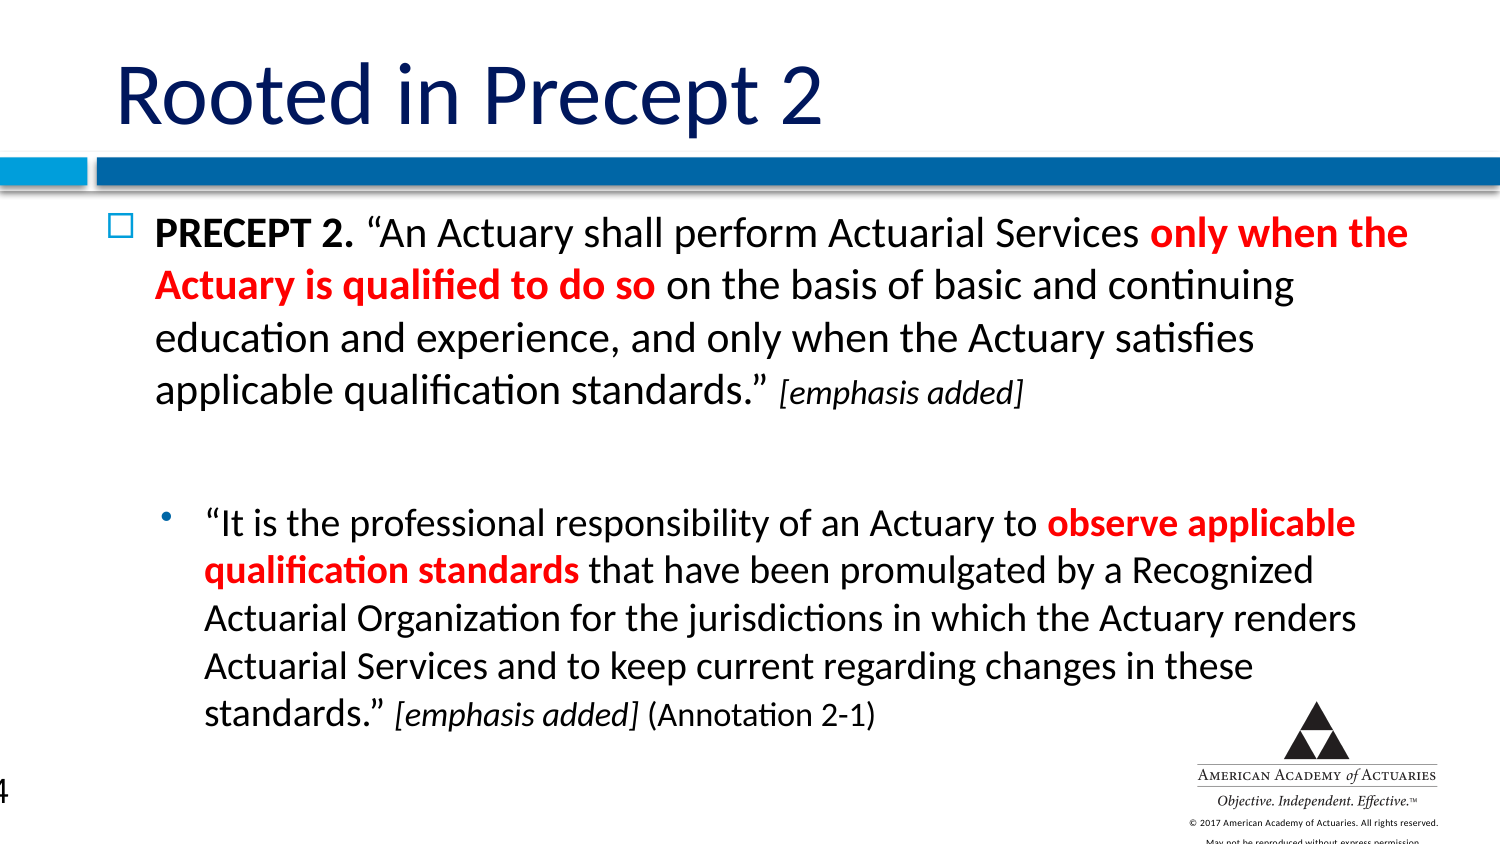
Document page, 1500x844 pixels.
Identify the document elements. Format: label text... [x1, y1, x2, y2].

title Rooted in Precept 2 [100, 28, 1438, 150]
list PRECEPT 2. “An Actuary shall perform Actuarial Services only when the Actuary is qualified to do so on the basis of basic and continuing education and experience, and only when the Actuary satisfies applicable qualification standards.” [emphasis added] “It is the professional responsibility of an Actuary to observe applicable qualification standards that have been promulgated by a Recognized Actuarial Organization for the jurisdictions in which the Actuary renders Actuarial Services and to keep current regarding changes in these standards.” [emphasis added] (Annotation 2-1) [90, 196, 1429, 750]
